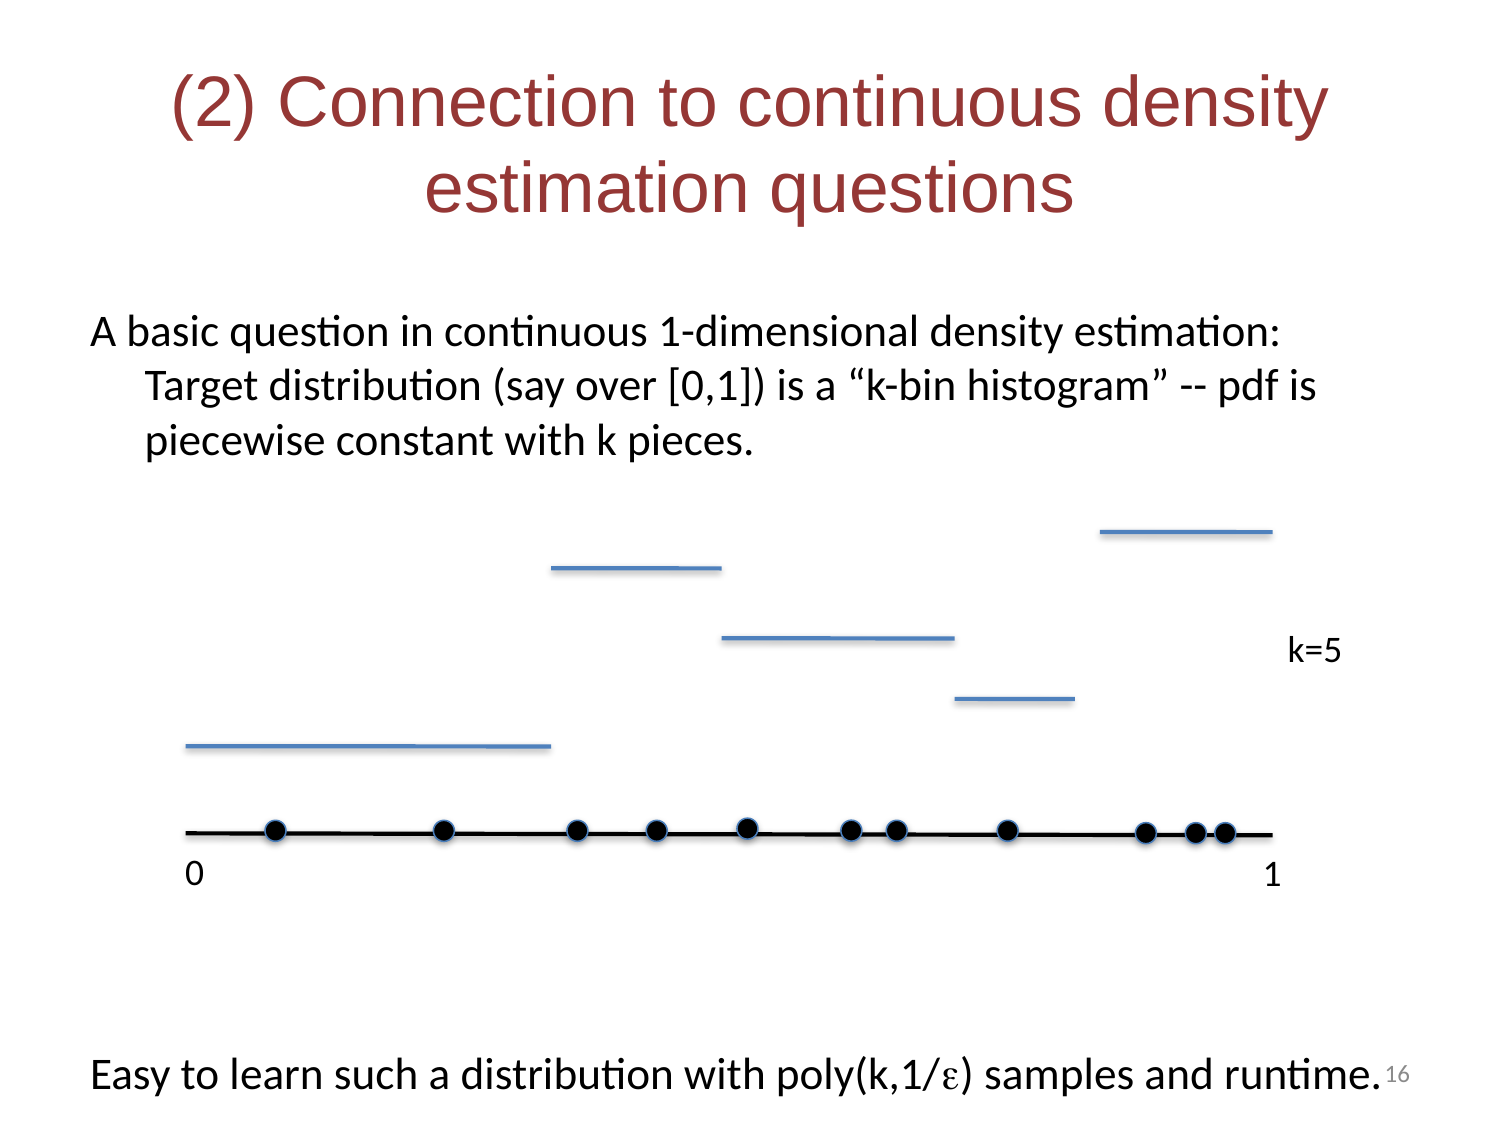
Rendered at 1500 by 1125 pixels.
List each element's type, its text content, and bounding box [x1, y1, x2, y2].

text_box [645, 819, 669, 831]
slide_number 16 [1074, 1042, 1425, 1103]
title (2) Connection to continuous density estimation questions [24, 46, 1477, 235]
text_box [736, 817, 759, 831]
text_box k=5 [1272, 617, 1425, 678]
text_box [1134, 821, 1157, 831]
text_box [996, 819, 1019, 831]
text_box [432, 819, 456, 831]
text_box 0 [170, 840, 220, 901]
text_box [264, 819, 287, 831]
text_box 1 [1247, 841, 1298, 901]
text_box [1184, 821, 1207, 831]
text_box [885, 819, 909, 831]
text_box [840, 819, 863, 831]
list A basic question in continuous 1-dimensional density estimation: Target distribution (say over [0,1]) is a “k-bin histogram” -- pdf is piecewise constant with k pieces. Easy to learn such a distribution with poly(k,1/e) samples and runtime. [75, 293, 1425, 1107]
text_box [566, 819, 589, 831]
text_box [1214, 821, 1237, 831]
